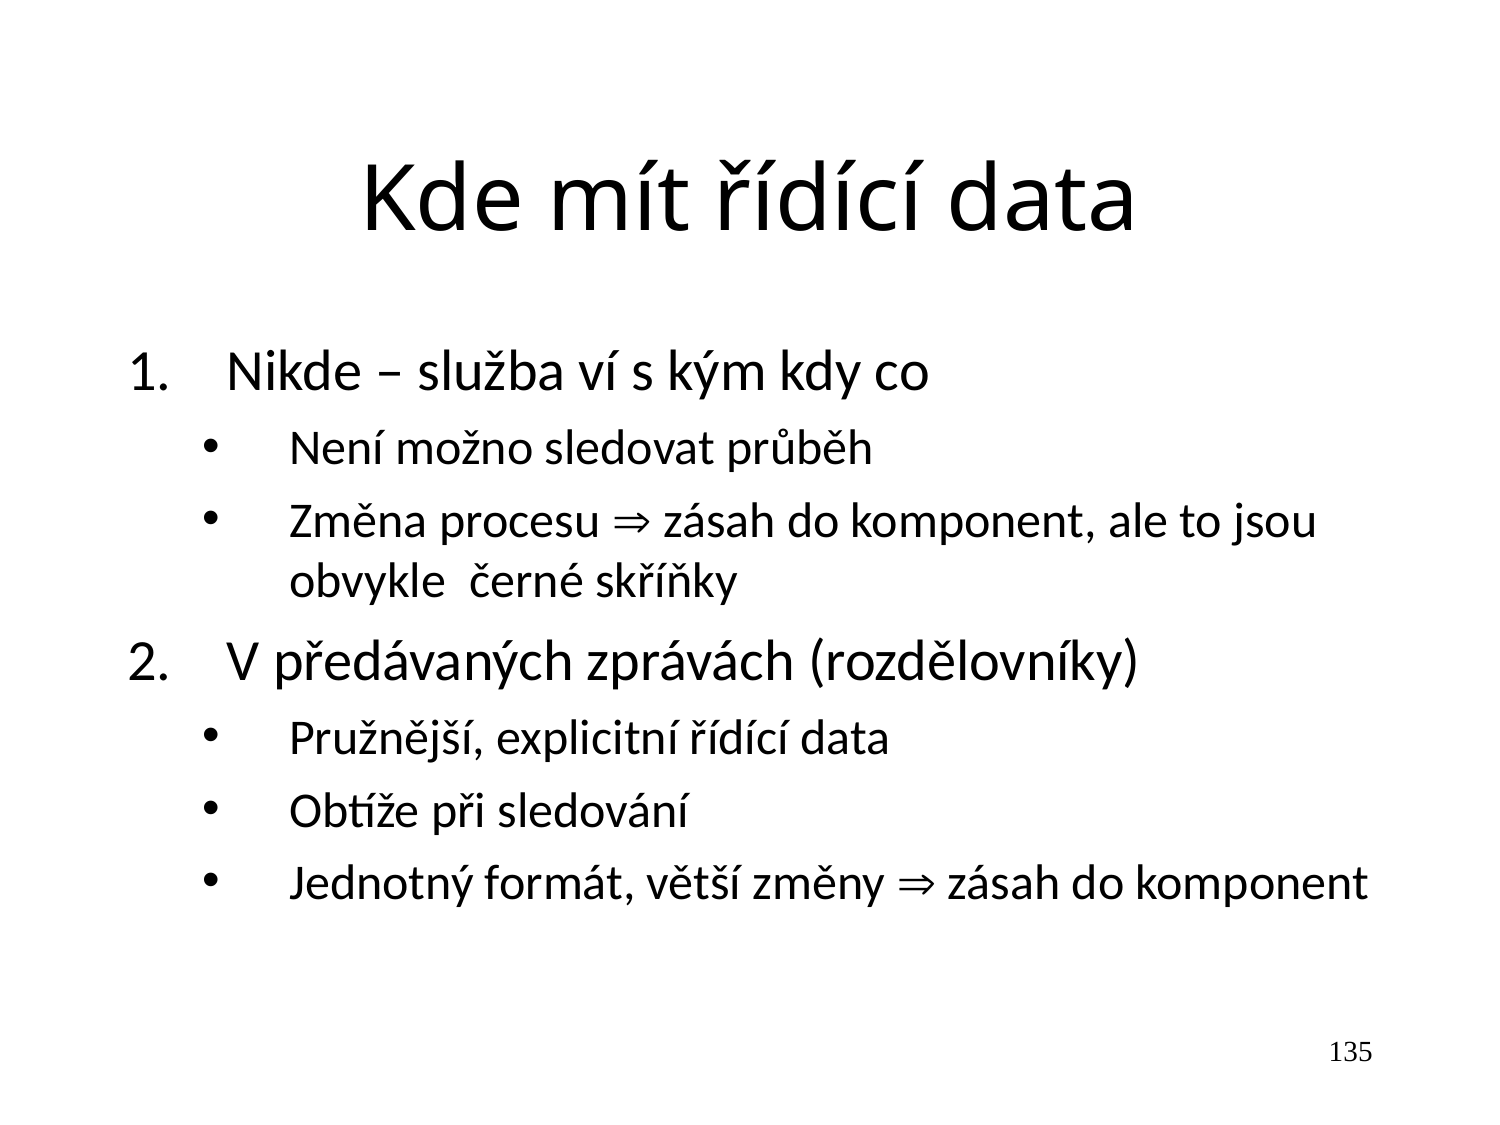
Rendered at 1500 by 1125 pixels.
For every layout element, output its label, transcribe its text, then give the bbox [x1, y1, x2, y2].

text_box 135 [1074, 1050, 1388, 1100]
text_box Kde mít řídící data [112, 99, 1388, 288]
text_box Nikde – služba ví s kým kdy co Není možno sledovat průběh Změna procesu  zásah do komponent, ale to jsou obvykle černé skříňky V předávaných zprávách (rozdělovníky) Pružnější, explicitní řídící data Obtíže při sledování Jednotný formát, větší změny  zásah do komponent [112, 324, 1388, 1050]
